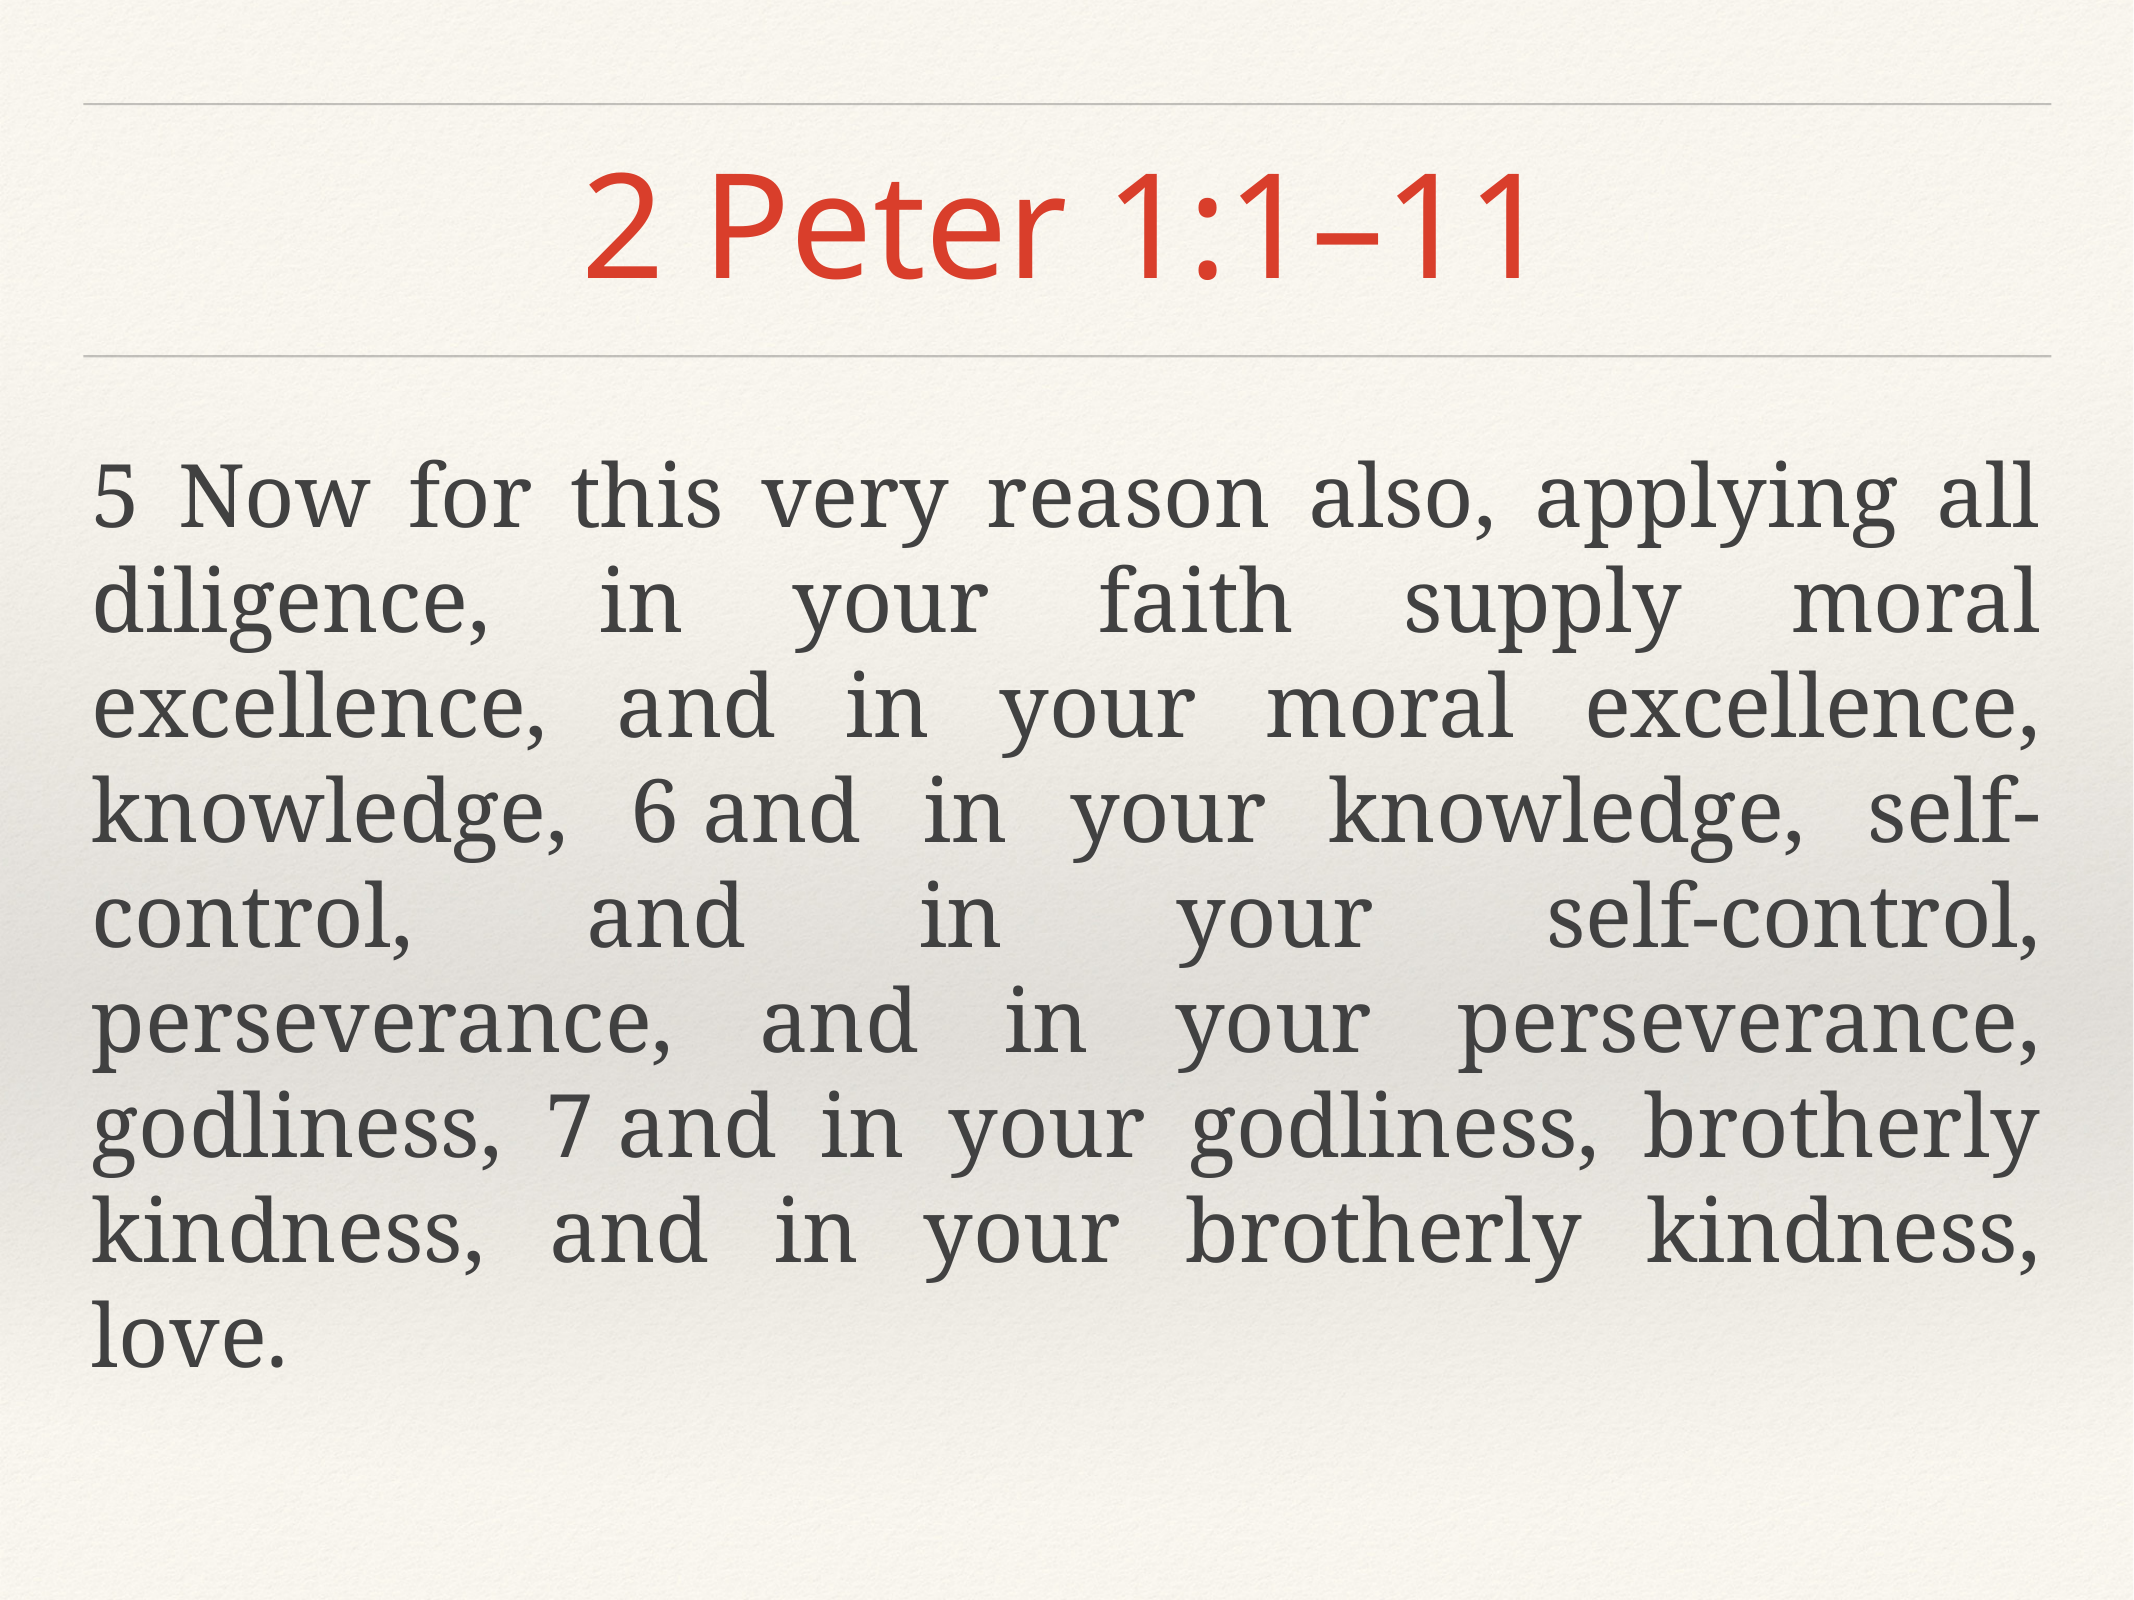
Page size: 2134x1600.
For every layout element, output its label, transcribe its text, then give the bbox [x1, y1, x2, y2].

list 5 Now for this very reason also, applying all diligence, in your faith supply moral excellence, and in your moral excellence, knowledge, 6 and in your knowledge, self-control, and in your self-control, perseverance, and in your perseverance, godliness, 7 and in your godliness, brotherly kindness, and in your brotherly kindness, love. [82, 430, 2051, 1432]
title 2 Peter 1:1–11 [82, 130, 2051, 332]
picture [0, 0, 2134, 1600]
